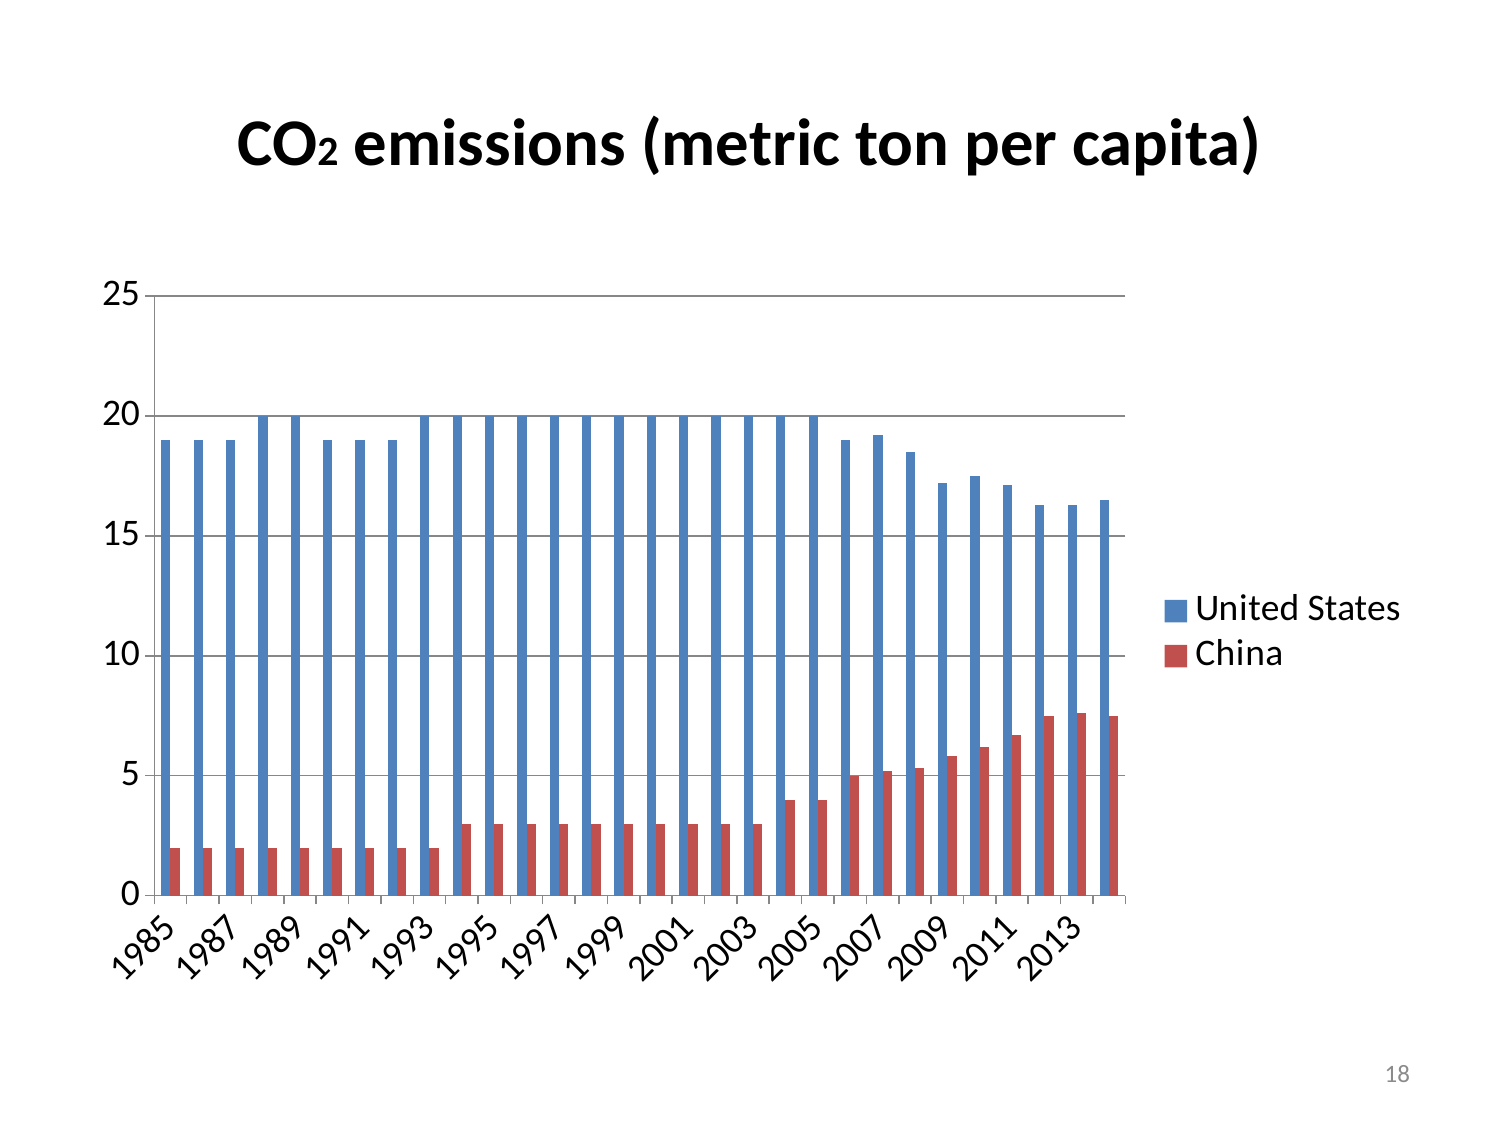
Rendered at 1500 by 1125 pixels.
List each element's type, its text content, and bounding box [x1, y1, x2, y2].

slide_number 18 [1074, 1042, 1425, 1103]
chart [74, 262, 1426, 1006]
title CO2 emissions (metric ton per capita) [75, 45, 1425, 233]
